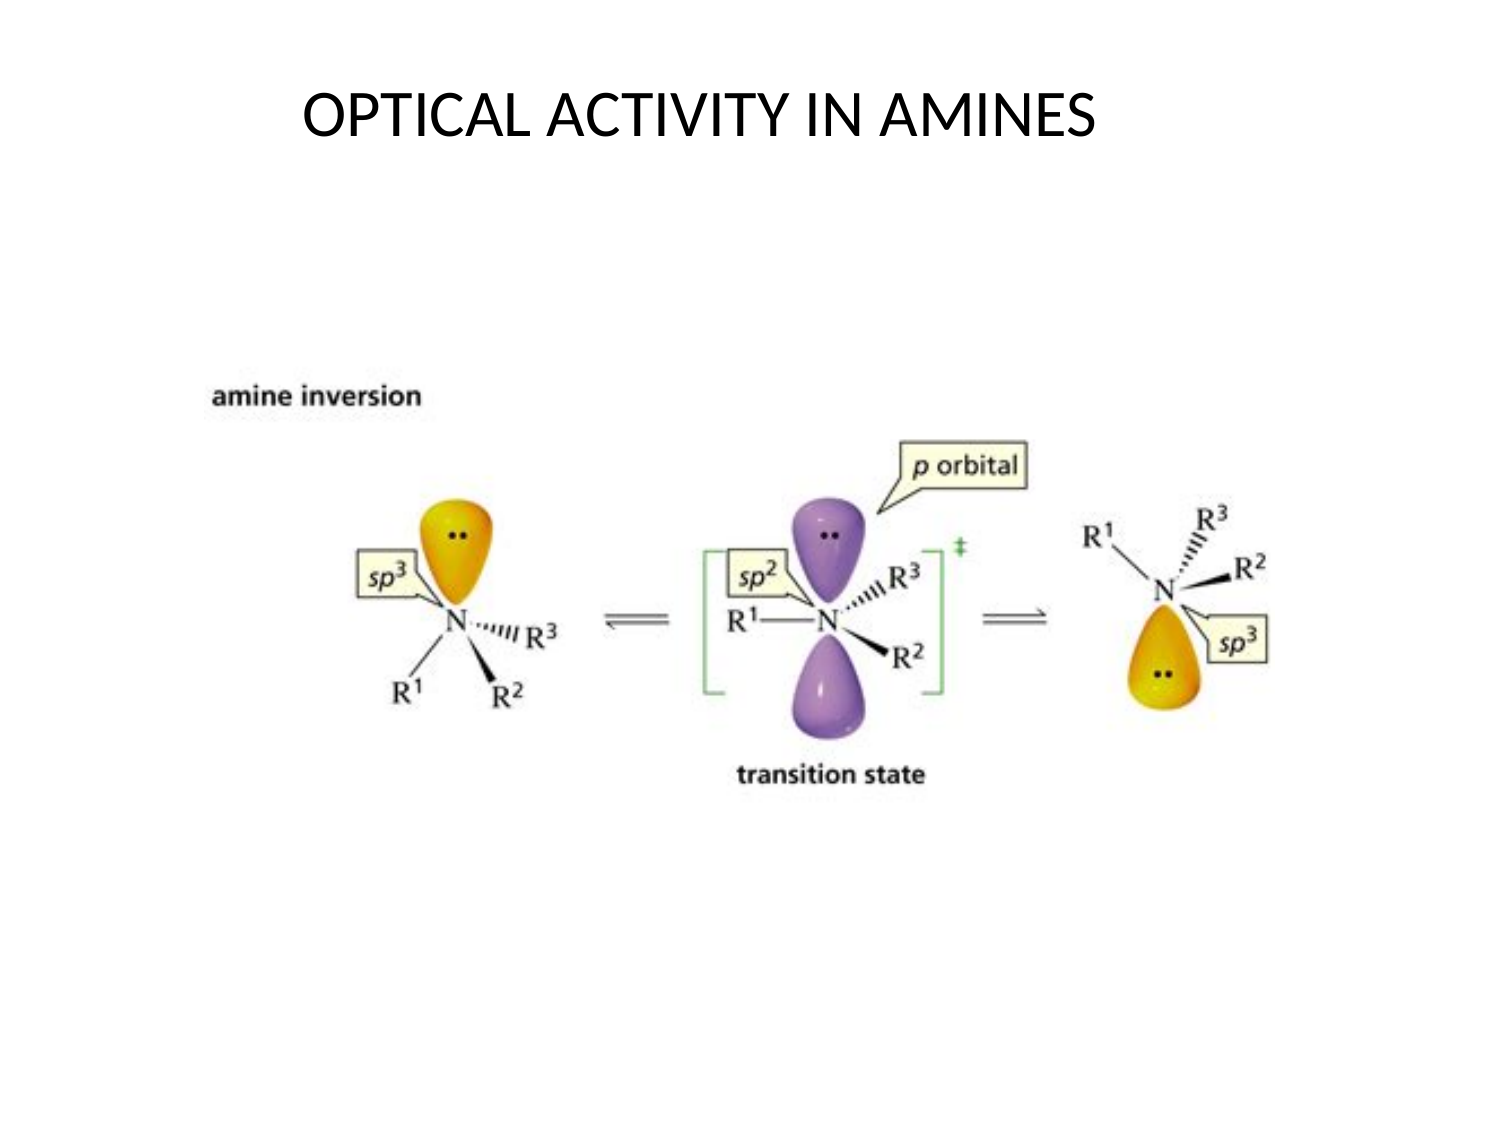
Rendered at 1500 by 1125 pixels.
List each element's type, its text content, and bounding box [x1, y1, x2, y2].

text_box OPTICAL ACTIVITY IN AMINES [187, 62, 1213, 158]
picture [203, 187, 1276, 990]
